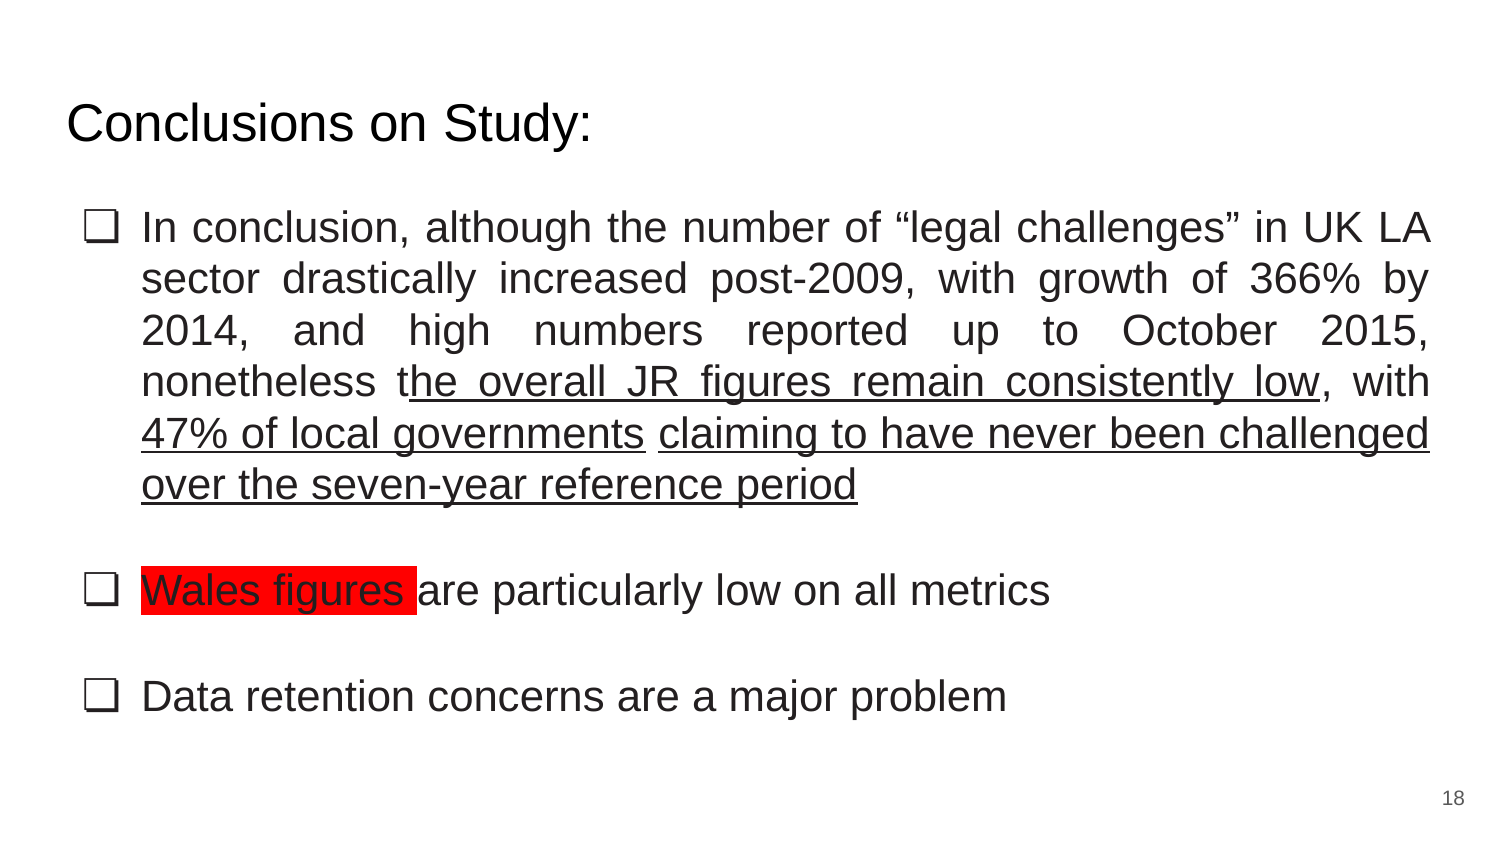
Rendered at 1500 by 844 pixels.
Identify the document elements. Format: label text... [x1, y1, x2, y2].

list In conclusion, although the number of “legal challenges” in UK LA sector drastically increased post-2009, with growth of 366% by 2014, and high numbers reported up to October 2015, nonetheless the overall JR figures remain consistently low, with 47% of local governments claiming to have never been challenged over the seven-year reference period Wales figures are particularly low on all metrics Data retention concerns are a major problem [51, 186, 1449, 747]
slide_number 18 [1389, 764, 1480, 830]
title Conclusions on Study: [51, 72, 1449, 167]
